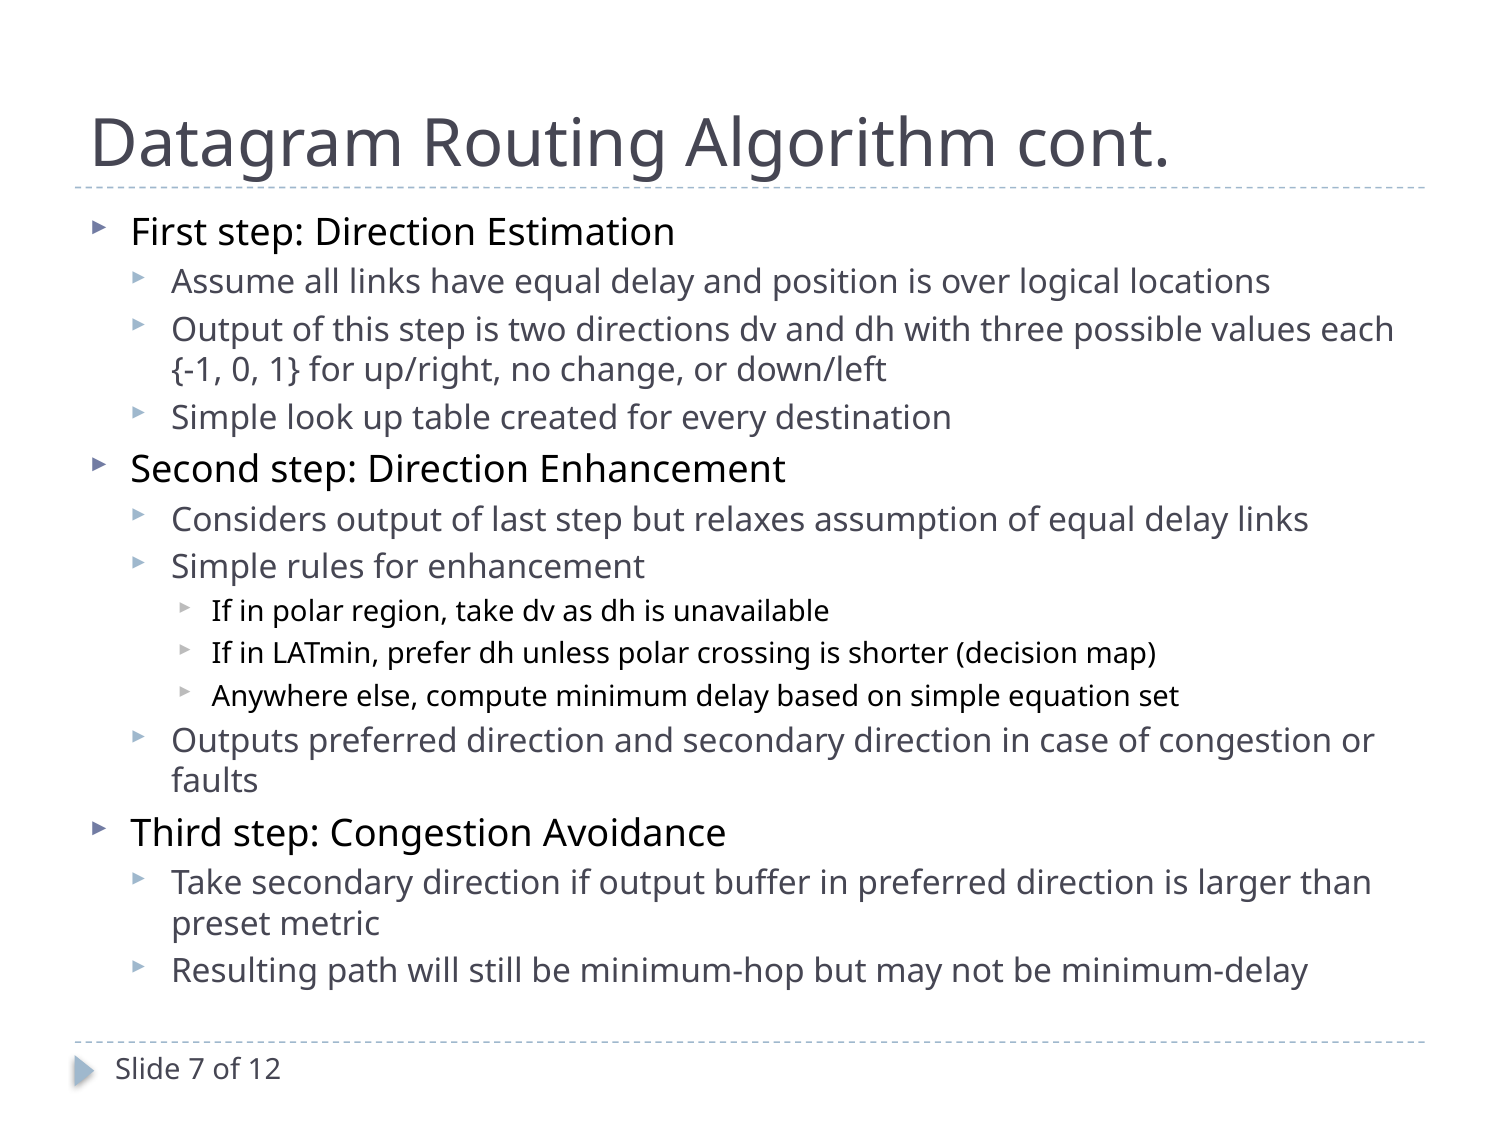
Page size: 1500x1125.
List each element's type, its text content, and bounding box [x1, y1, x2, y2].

title Datagram Routing Algorithm cont. [75, 24, 1425, 188]
list First step: Direction Estimation Assume all links have equal delay and position is over logical locations Output of this step is two directions dv and dh with three possible values each {-1, 0, 1} for up/right, no change, or down/left Simple look up table created for every destination Second step: Direction Enhancement Considers output of last step but relaxes assumption of equal delay links Simple rules for enhancement If in polar region, take dv as dh is unavailable If in LATmin, prefer dh unless polar crossing is shorter (decision map) Anywhere else, compute minimum delay based on simple equation set Outputs preferred direction and secondary direction in case of congestion or faults Third step: Congestion Avoidance Take secondary direction if output buffer in preferred direction is larger than preset metric Resulting path will still be minimum-hop but may not be minimum-delay [75, 200, 1425, 1010]
slide_number Slide 7 of 12 [100, 1042, 426, 1103]
